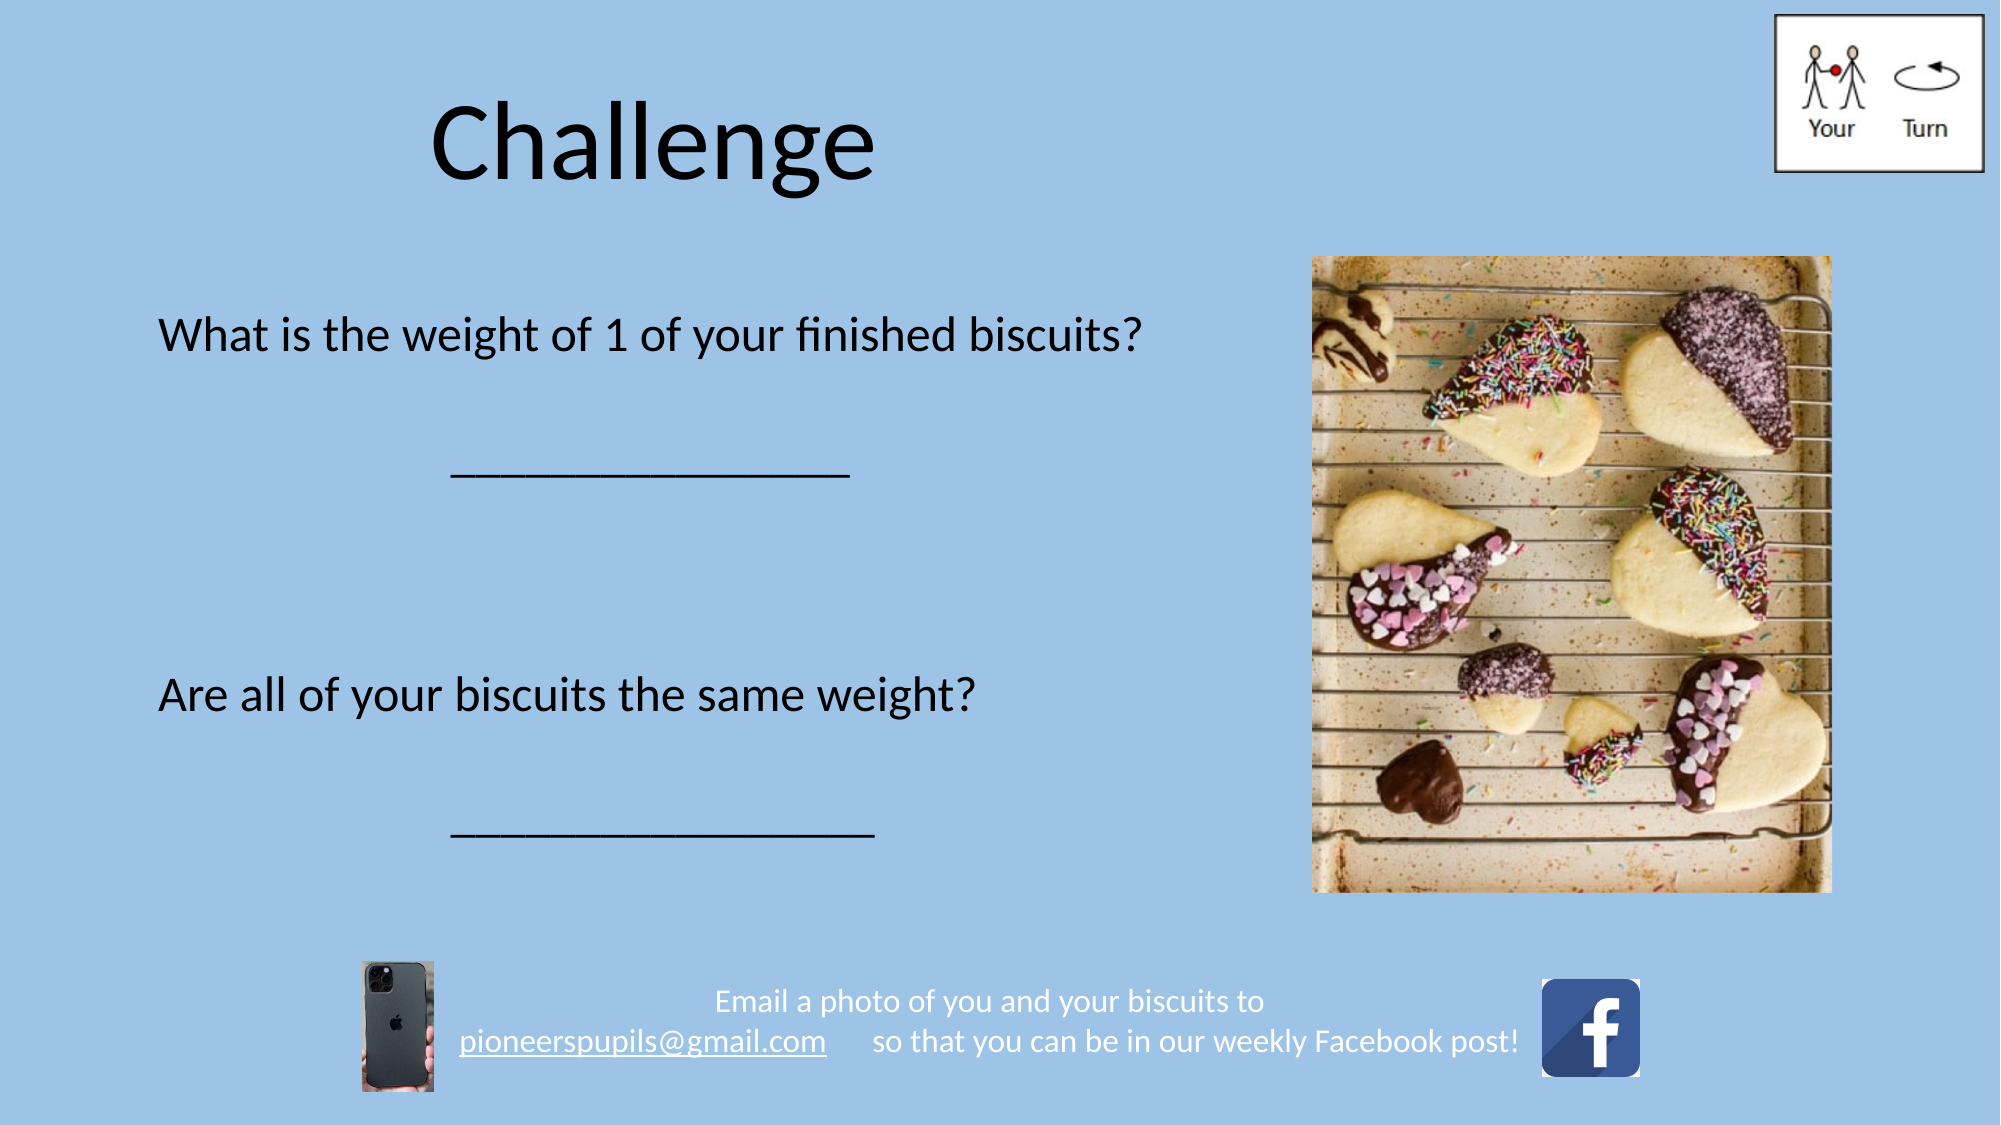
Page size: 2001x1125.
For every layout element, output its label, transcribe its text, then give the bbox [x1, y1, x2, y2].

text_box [309, 961, 1672, 1092]
text_box Challenge [415, 59, 894, 210]
text_box What is the weight of 1 of your finished biscuits? ________________ Are all of your biscuits the same weight? _________________ [143, 294, 1311, 850]
picture [1254, 256, 1890, 892]
picture [1774, 14, 1985, 173]
